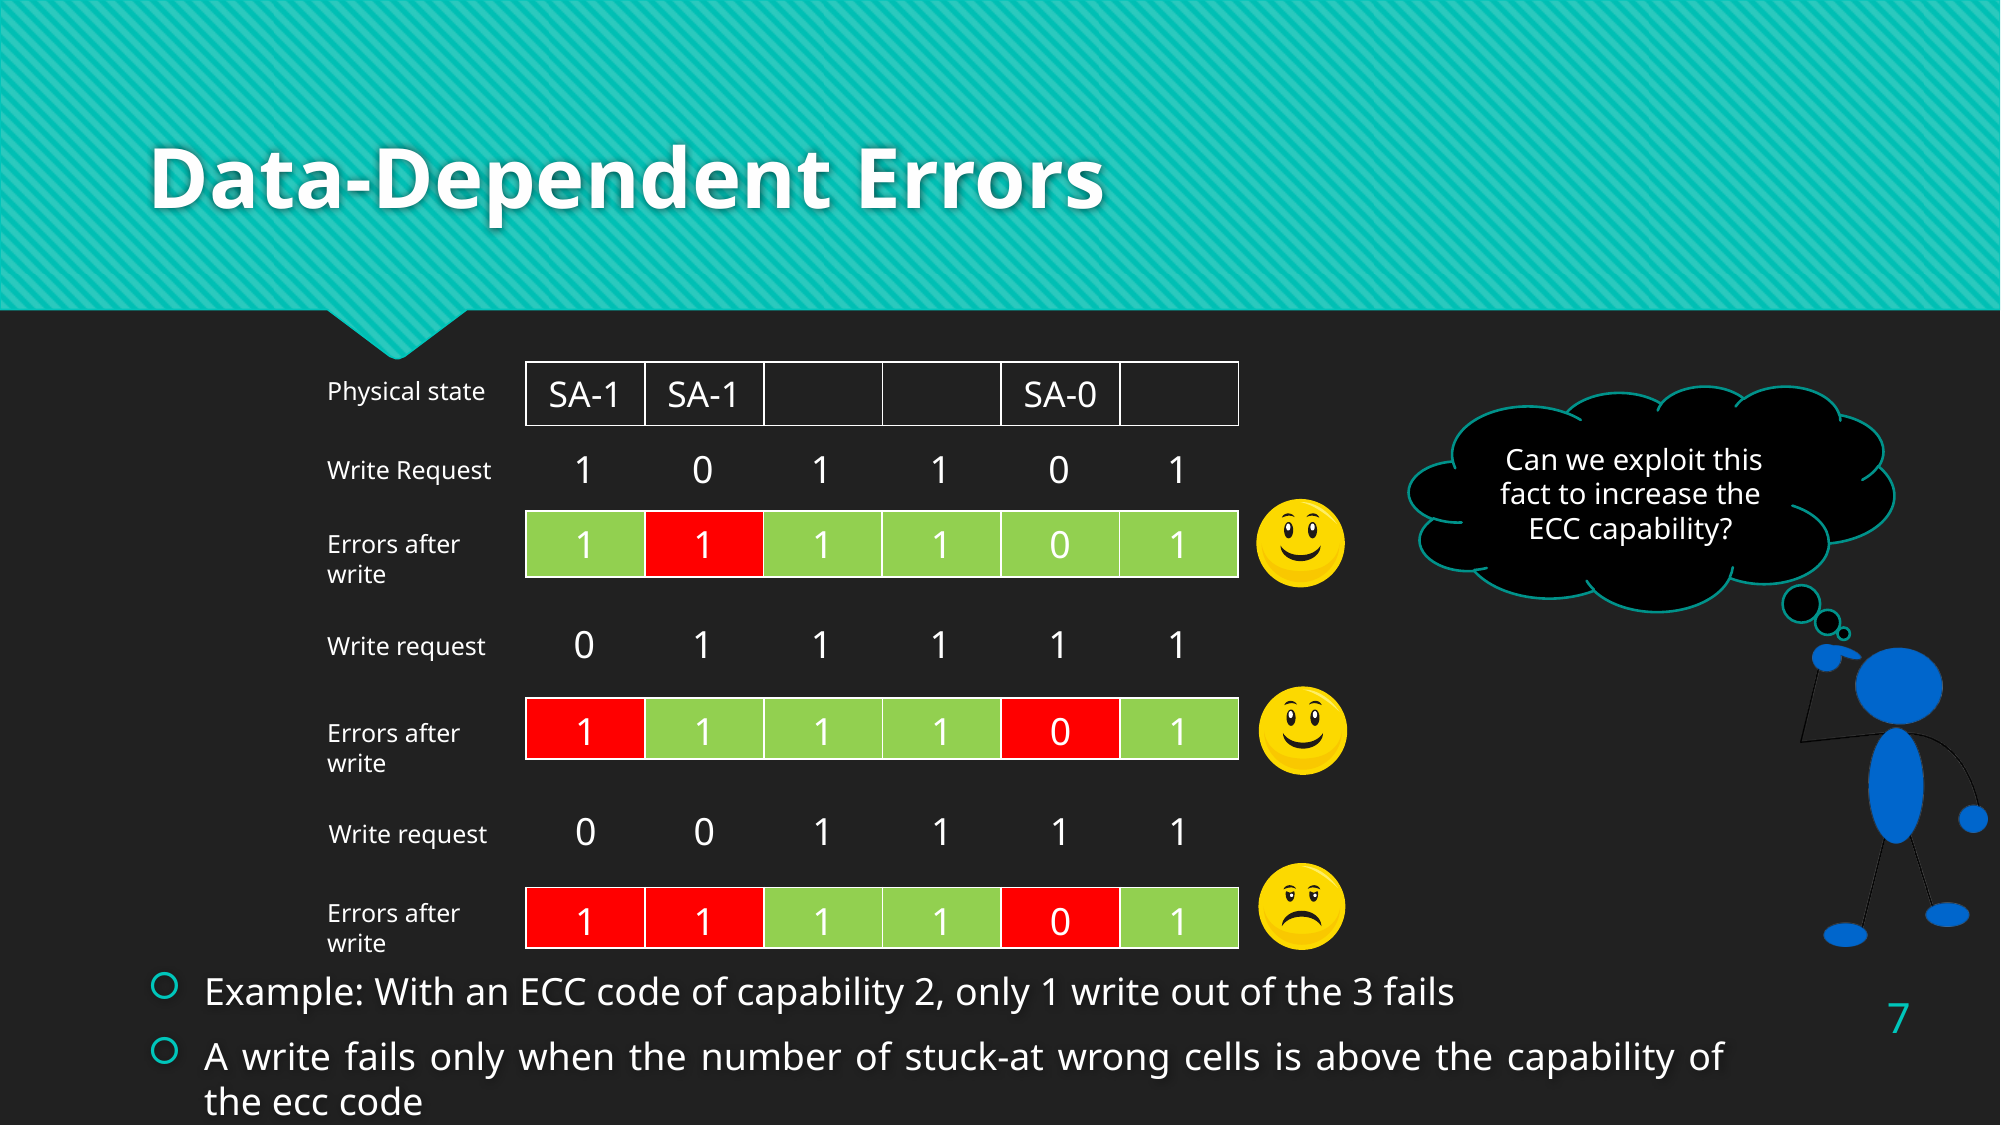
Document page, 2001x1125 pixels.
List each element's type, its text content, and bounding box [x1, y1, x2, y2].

table_header 1 [765, 888, 882, 947]
table_header SA-1 [527, 363, 644, 425]
list Example: With an ECC code of capability 2, only 1 write out of the 3 fails A write fails only when the number of stuck-at wrong cells is above the capability of the ecc code [132, 904, 1741, 1125]
table_header 0 [1002, 699, 1119, 758]
table_header 1 [1121, 699, 1238, 758]
table_header 1 [883, 888, 1000, 947]
table_header 1 [1121, 888, 1238, 947]
table_header 1 [527, 699, 644, 758]
table_header 1 [644, 611, 762, 672]
table_header 1 [881, 436, 1000, 497]
table_header 1 [882, 798, 1001, 859]
table_header 1 [762, 611, 881, 672]
text_box Can we exploit this fact to increase the ECC capability? [1407, 385, 1896, 614]
table_header 1 [762, 436, 881, 497]
text_box Physical state [312, 368, 538, 413]
table_header 0 [1002, 888, 1119, 947]
table_header 1 [1120, 512, 1237, 576]
table_header 1 [646, 512, 763, 576]
slide_number 7 [1751, 970, 1926, 1051]
table_header SA-0 [1002, 363, 1119, 425]
table_header 0 [644, 436, 762, 497]
table_header 1 [1118, 436, 1237, 497]
table_header 1 [527, 512, 644, 576]
title Data-Dependent Errors [132, 73, 1868, 233]
text_box Can we exploit this fact to increase the ECC capability? [1781, 583, 1852, 642]
table_header 1 [527, 888, 644, 947]
text_box Errors after write [312, 709, 538, 785]
picture [1256, 498, 1346, 588]
picture [1800, 643, 1989, 947]
table_header 1 [883, 699, 1000, 758]
table_header 1 [764, 798, 882, 859]
table_header 0 [645, 798, 764, 859]
picture [1258, 686, 1348, 776]
table_header [1121, 363, 1238, 425]
table_header 1 [883, 512, 1000, 576]
table_header 1 [1000, 611, 1118, 672]
text_box Write Request [312, 447, 538, 493]
table_header 1 [1118, 611, 1237, 672]
text_box Write request [312, 623, 538, 669]
text_box Errors after write [312, 890, 538, 965]
table_header 1 [765, 699, 882, 758]
text_box Write request [313, 810, 539, 856]
table_header 1 [764, 512, 881, 576]
text_box Errors after write [312, 521, 538, 597]
table_header 1 [1120, 798, 1239, 859]
table_header 0 [1002, 512, 1119, 576]
table_header 1 [646, 888, 763, 947]
table_header [883, 363, 1000, 425]
table_header 1 [881, 611, 1000, 672]
table_header 0 [1000, 436, 1118, 497]
table_header 0 [525, 611, 644, 672]
table_header 1 [1001, 798, 1120, 859]
table_header 1 [525, 436, 644, 497]
table_header SA-1 [646, 363, 763, 425]
table_header 0 [526, 798, 645, 859]
table_header [765, 363, 882, 425]
picture [1258, 862, 1346, 951]
table_header 1 [646, 699, 763, 758]
